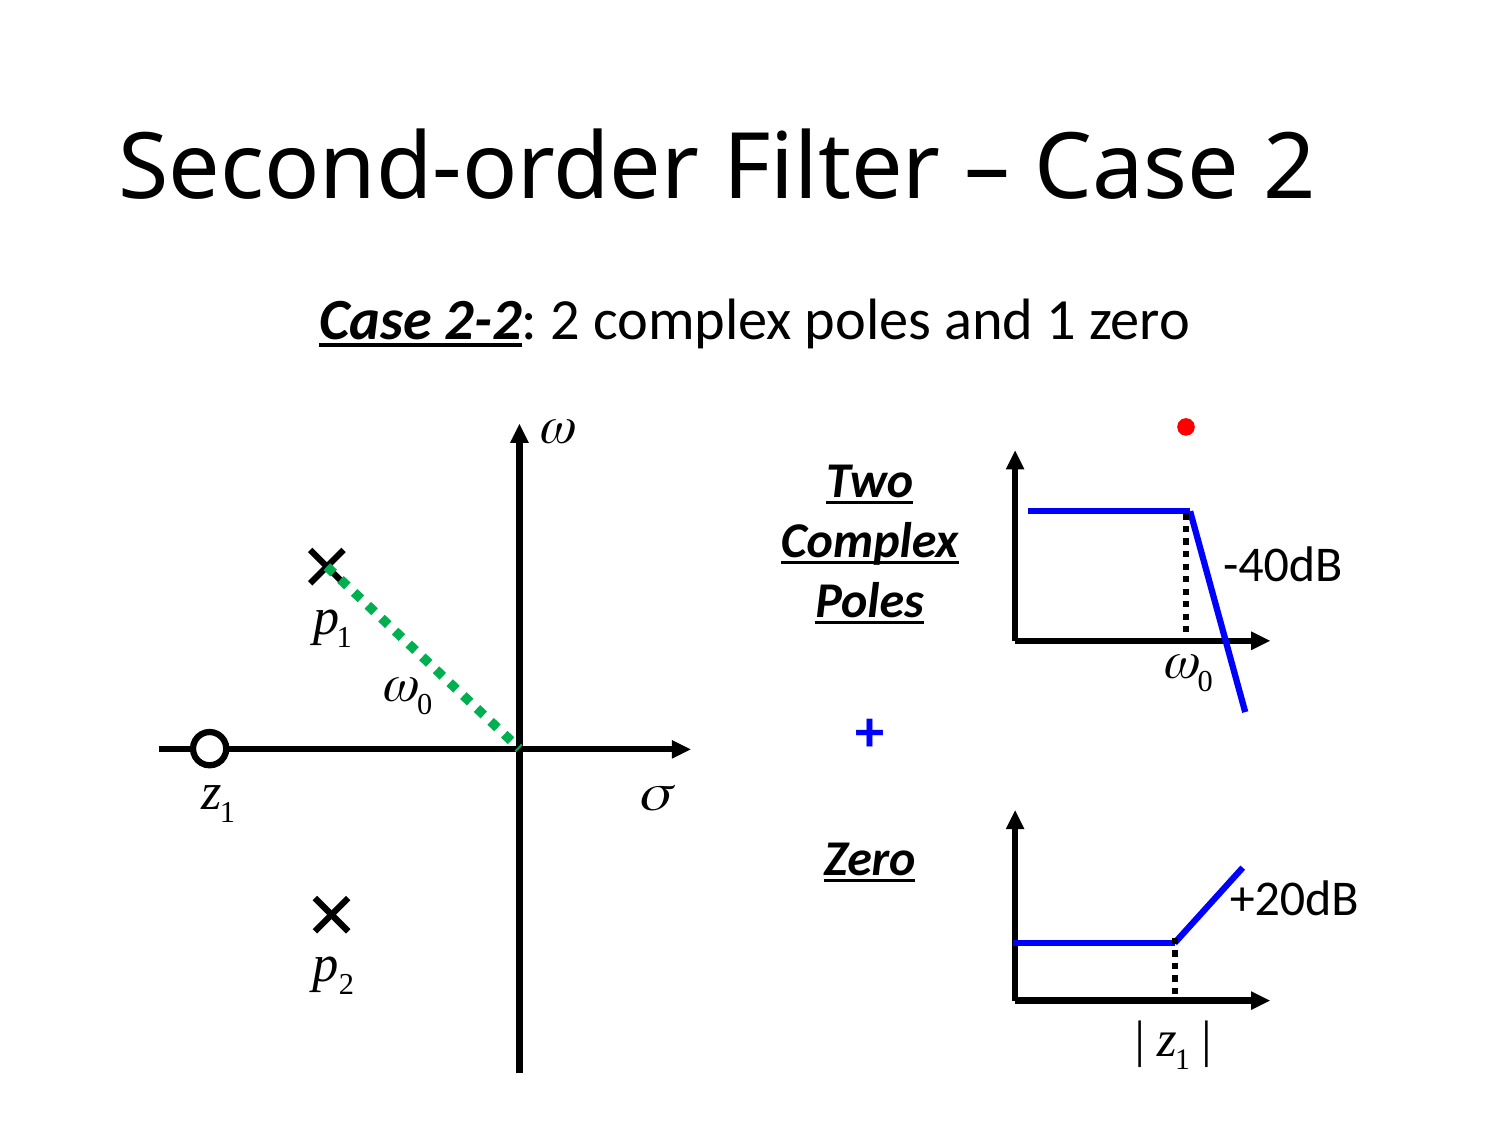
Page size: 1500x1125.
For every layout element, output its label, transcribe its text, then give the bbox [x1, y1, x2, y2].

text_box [310, 549, 344, 582]
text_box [190, 756, 244, 831]
text_box Two Complex Poles [749, 439, 990, 635]
text_box + [793, 686, 947, 771]
title Second-order Filter – Case 2 [103, 59, 1397, 278]
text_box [326, 566, 520, 749]
text_box Zero [793, 818, 947, 893]
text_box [298, 582, 326, 657]
text_box [191, 730, 228, 749]
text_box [633, 775, 686, 824]
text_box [1190, 511, 1246, 713]
text_box -40dB [1246, 523, 1369, 599]
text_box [532, 408, 585, 457]
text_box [297, 929, 363, 1004]
text_box [1176, 416, 1196, 437]
text_box +20dB [1208, 858, 1381, 933]
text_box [1174, 867, 1243, 943]
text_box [314, 897, 349, 929]
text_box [1156, 626, 1222, 706]
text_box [1130, 1005, 1220, 1079]
text_box Case 2-2: 2 complex poles and 1 zero [304, 278, 1231, 359]
text_box [192, 750, 228, 756]
